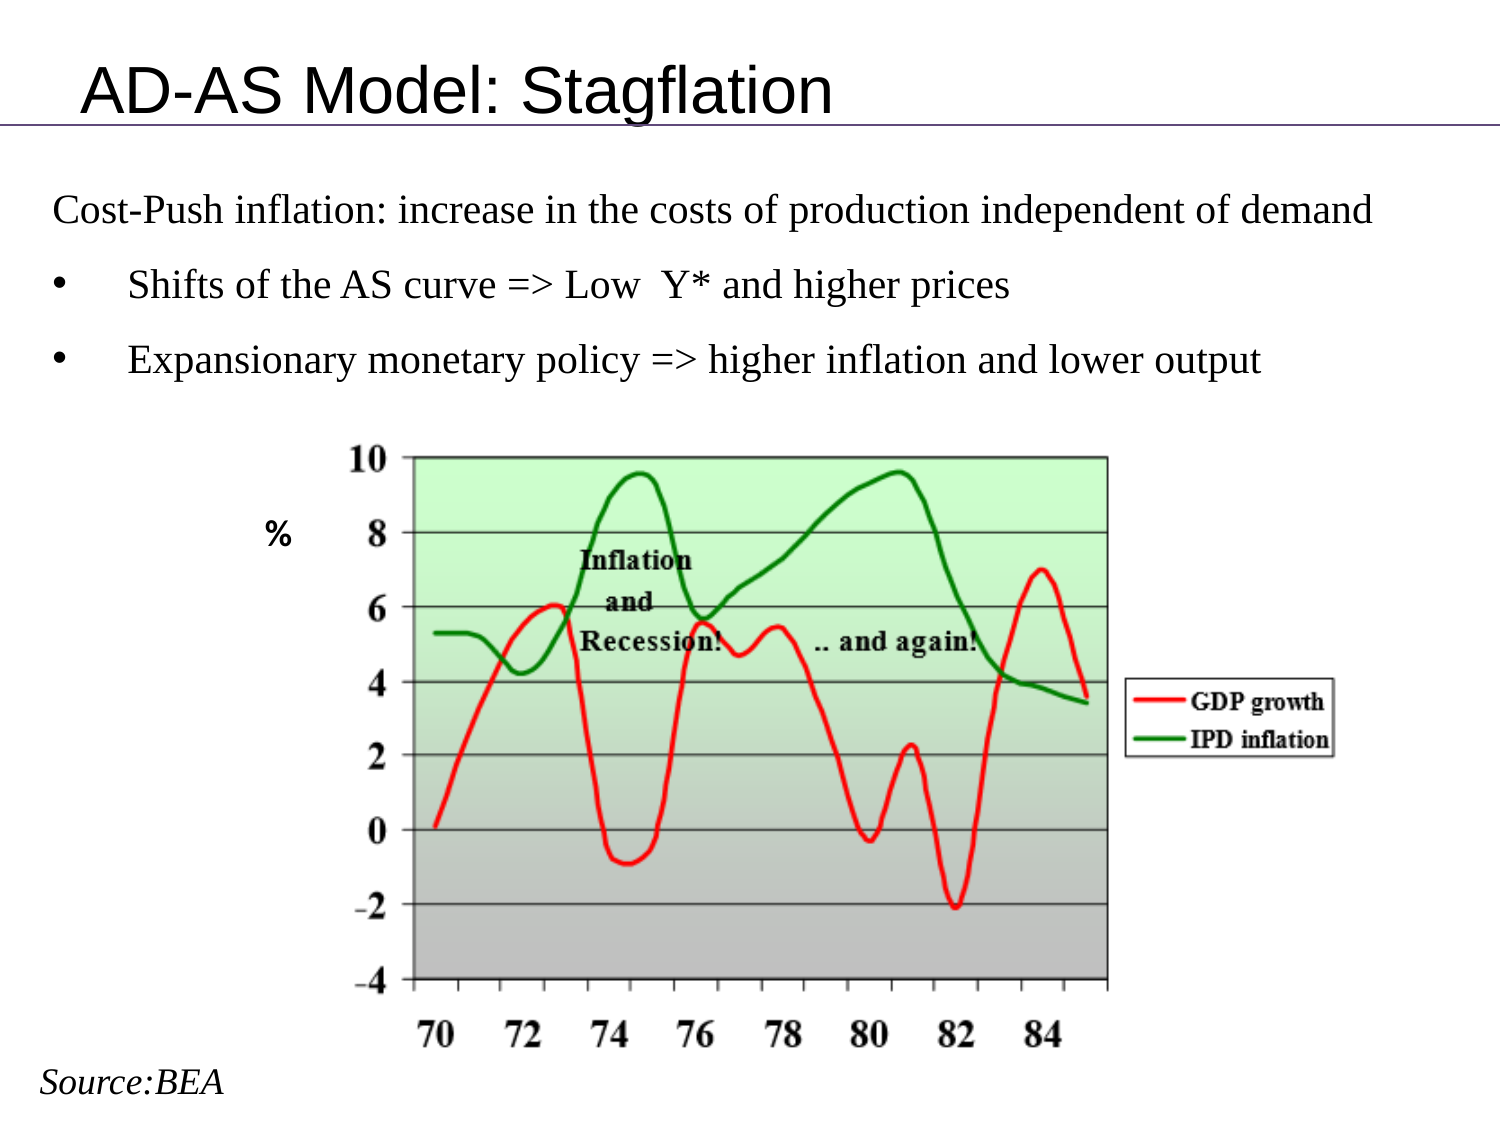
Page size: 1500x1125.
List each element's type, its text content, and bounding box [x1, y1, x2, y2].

text_box % [249, 501, 300, 562]
text_box AD-AS Model: Stagflation [65, 0, 869, 124]
text_box Source:BEA [24, 1049, 538, 1110]
text_box Cost-Push inflation: increase in the costs of production independent of demand Shifts of the AS curve => Low Y* and higher prices Expansionary monetary policy => higher inflation and lower output [37, 149, 1500, 465]
picture [312, 424, 1351, 1080]
